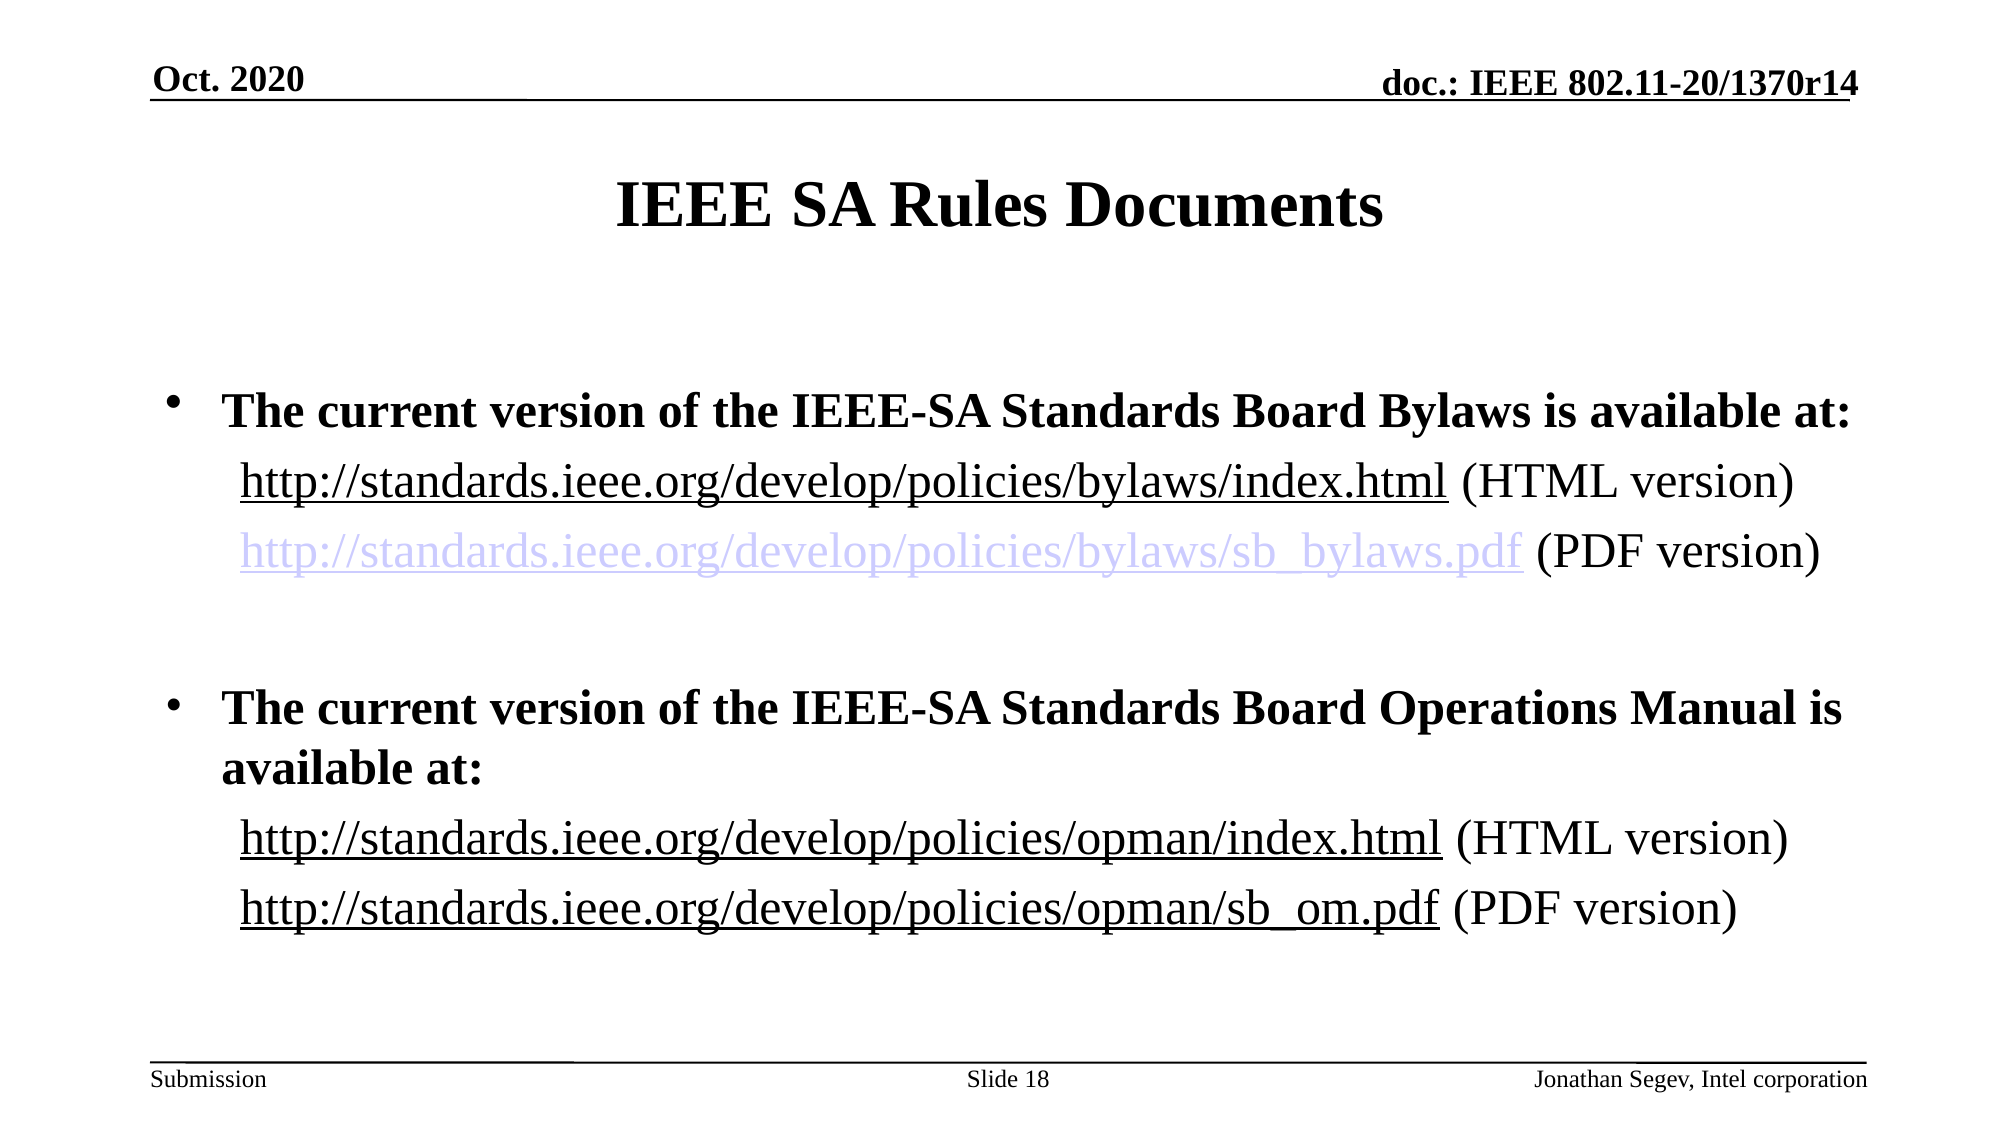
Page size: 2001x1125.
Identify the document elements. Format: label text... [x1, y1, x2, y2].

title IEEE SA Rules Documents [149, 112, 1850, 288]
footer Jonathan Segev, Intel corporation [1171, 1061, 1869, 1093]
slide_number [152, 54, 563, 100]
list The current version of the IEEE-SA Standards Board Bylaws is available at: http://standards.ieee.org/develop/policies/bylaws/index.html (HTML version) http://standards.ieee.org/develop/policies/bylaws/sb_bylaws.pdf (PDF version) The current version of the IEEE-SA Standards Board Operations Manual is available at: http://standards.ieee.org/develop/policies/opman/index.html (HTML version) http://standards.ieee.org/develop/policies/opman/sb_om.pdf (PDF version) [149, 299, 1922, 1000]
slide_number Slide 18 [950, 1061, 1067, 1123]
